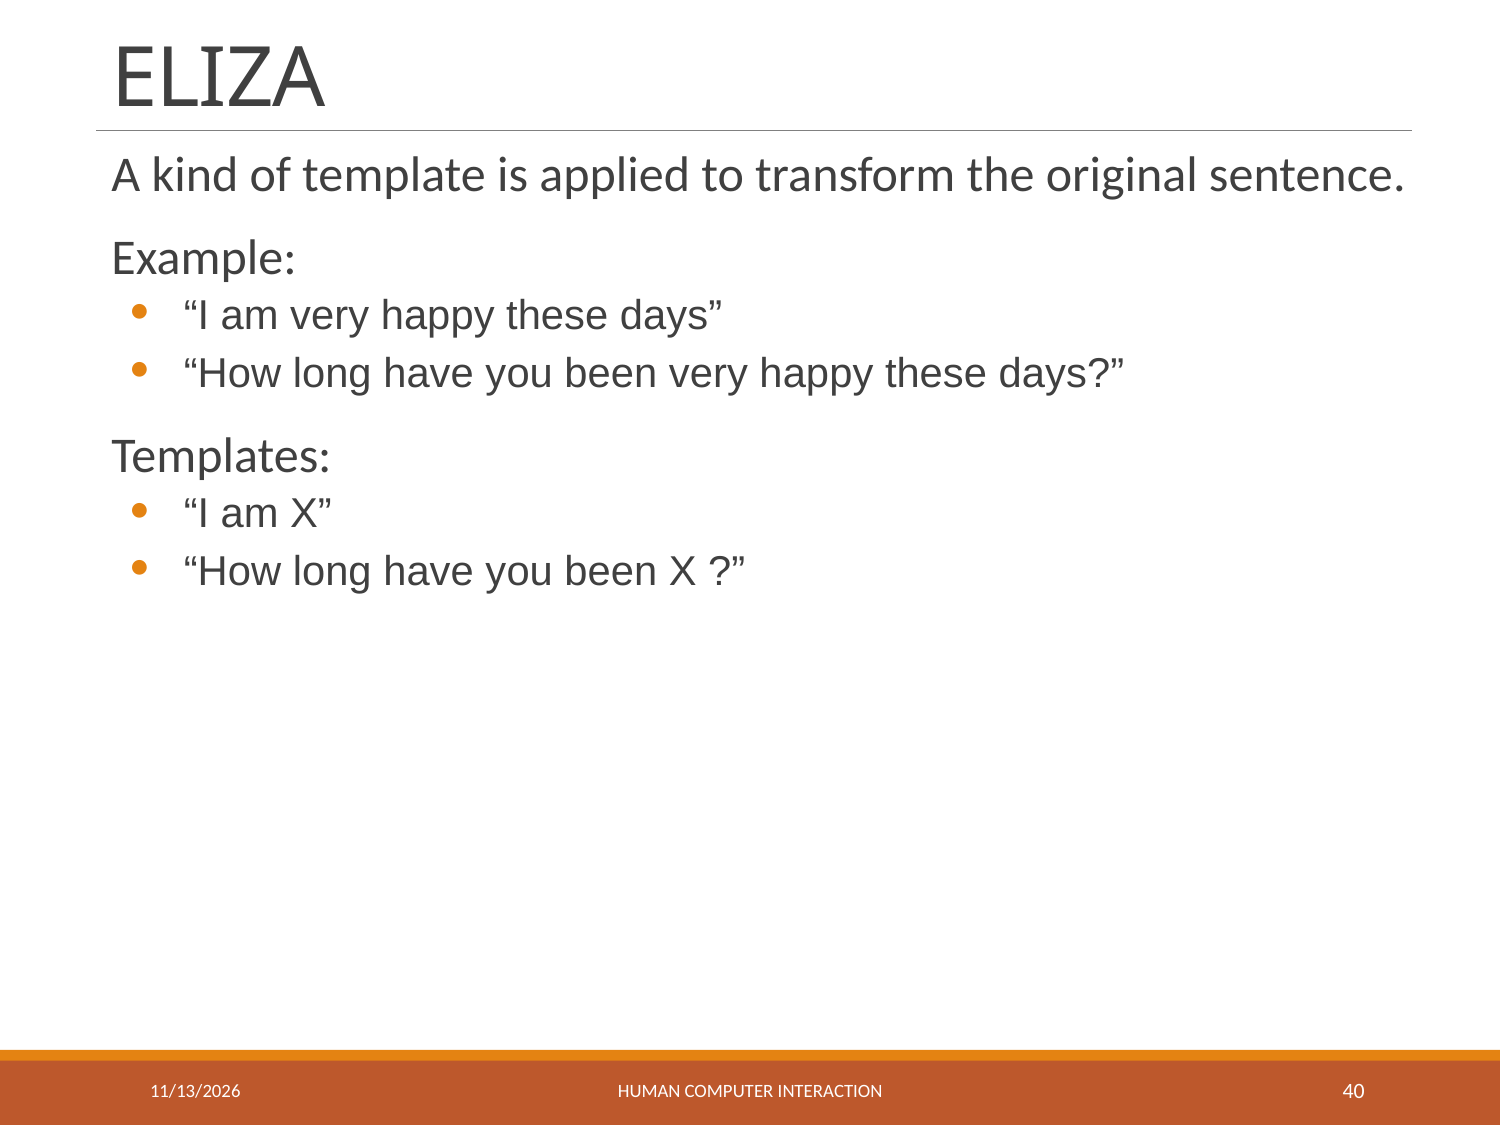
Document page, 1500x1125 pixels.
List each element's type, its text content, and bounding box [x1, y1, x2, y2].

footer Human Computer Interaction [453, 1059, 1047, 1120]
slide_number 40 [1218, 1059, 1380, 1120]
list A kind of template is applied to transform the original sentence. Example: “I am very happy these days” “How long have you been very happy these days?” Templates: “I am X” “How long have you been X ?” [96, 140, 1413, 1034]
title ELIZA [96, 19, 1413, 131]
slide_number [135, 1059, 440, 1120]
